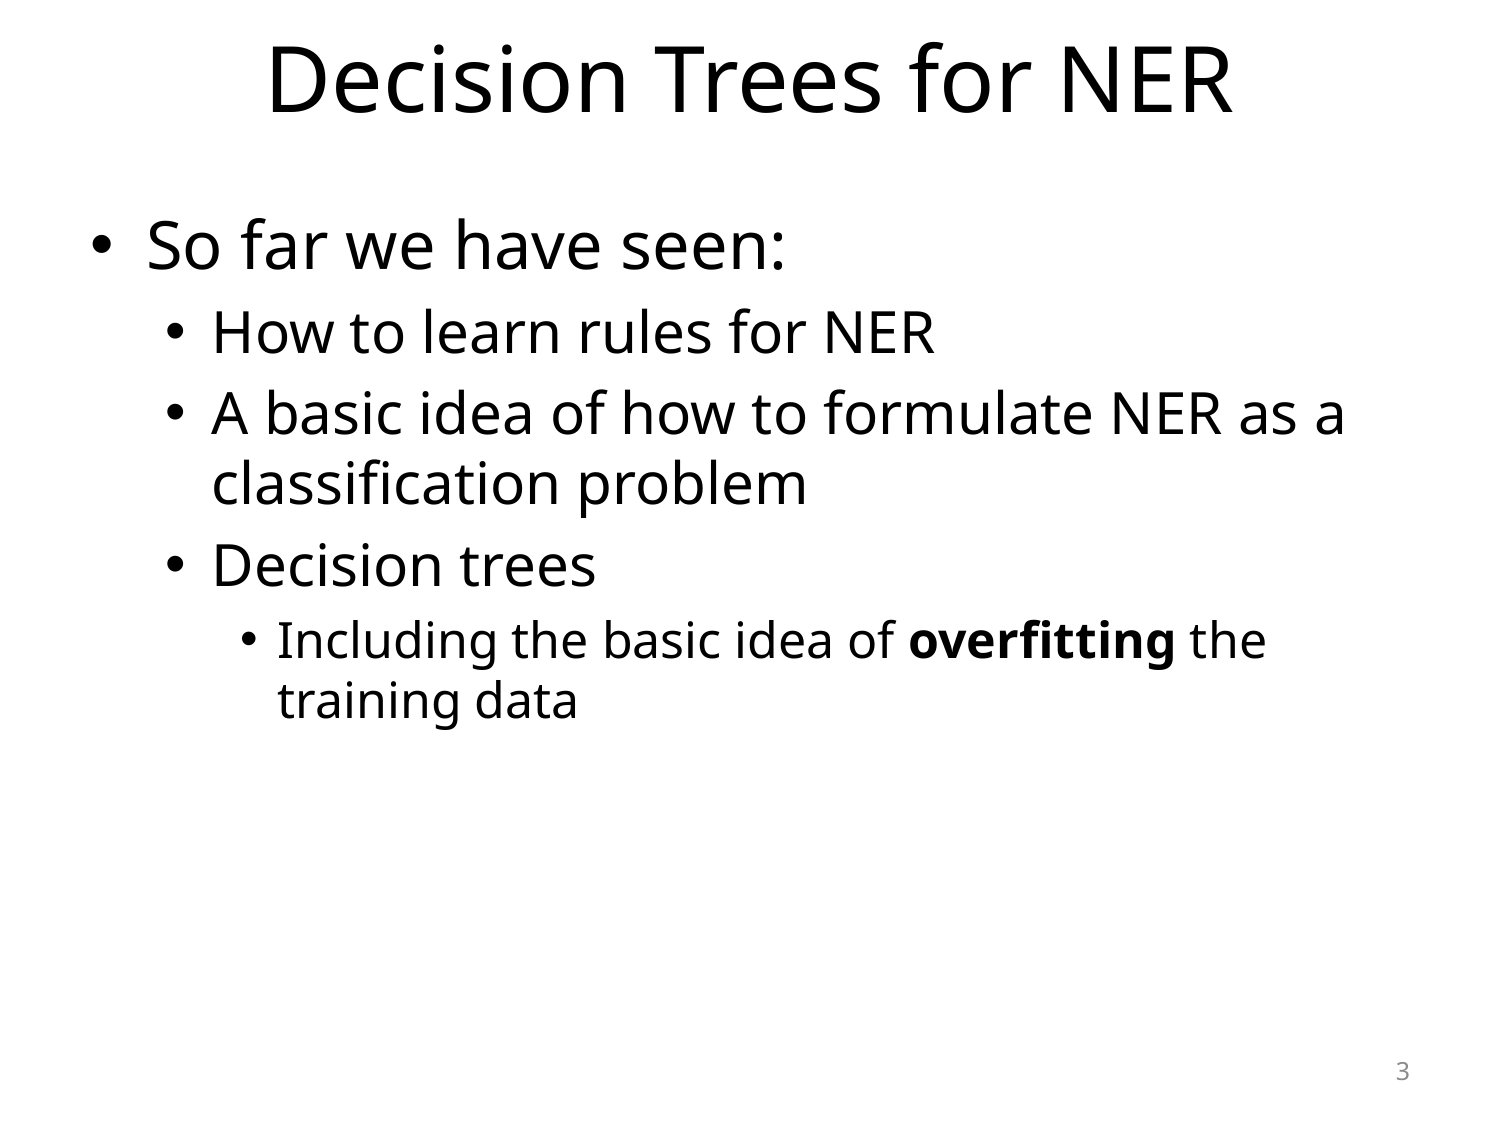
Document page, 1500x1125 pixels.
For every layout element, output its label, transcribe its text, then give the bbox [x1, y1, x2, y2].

title Decision Trees for NER [75, 0, 1425, 152]
slide_number 3 [1074, 1042, 1425, 1103]
list So far we have seen: How to learn rules for NER A basic idea of how to formulate NER as a classification problem Decision trees Including the basic idea of overfitting the training data [75, 195, 1425, 1011]
